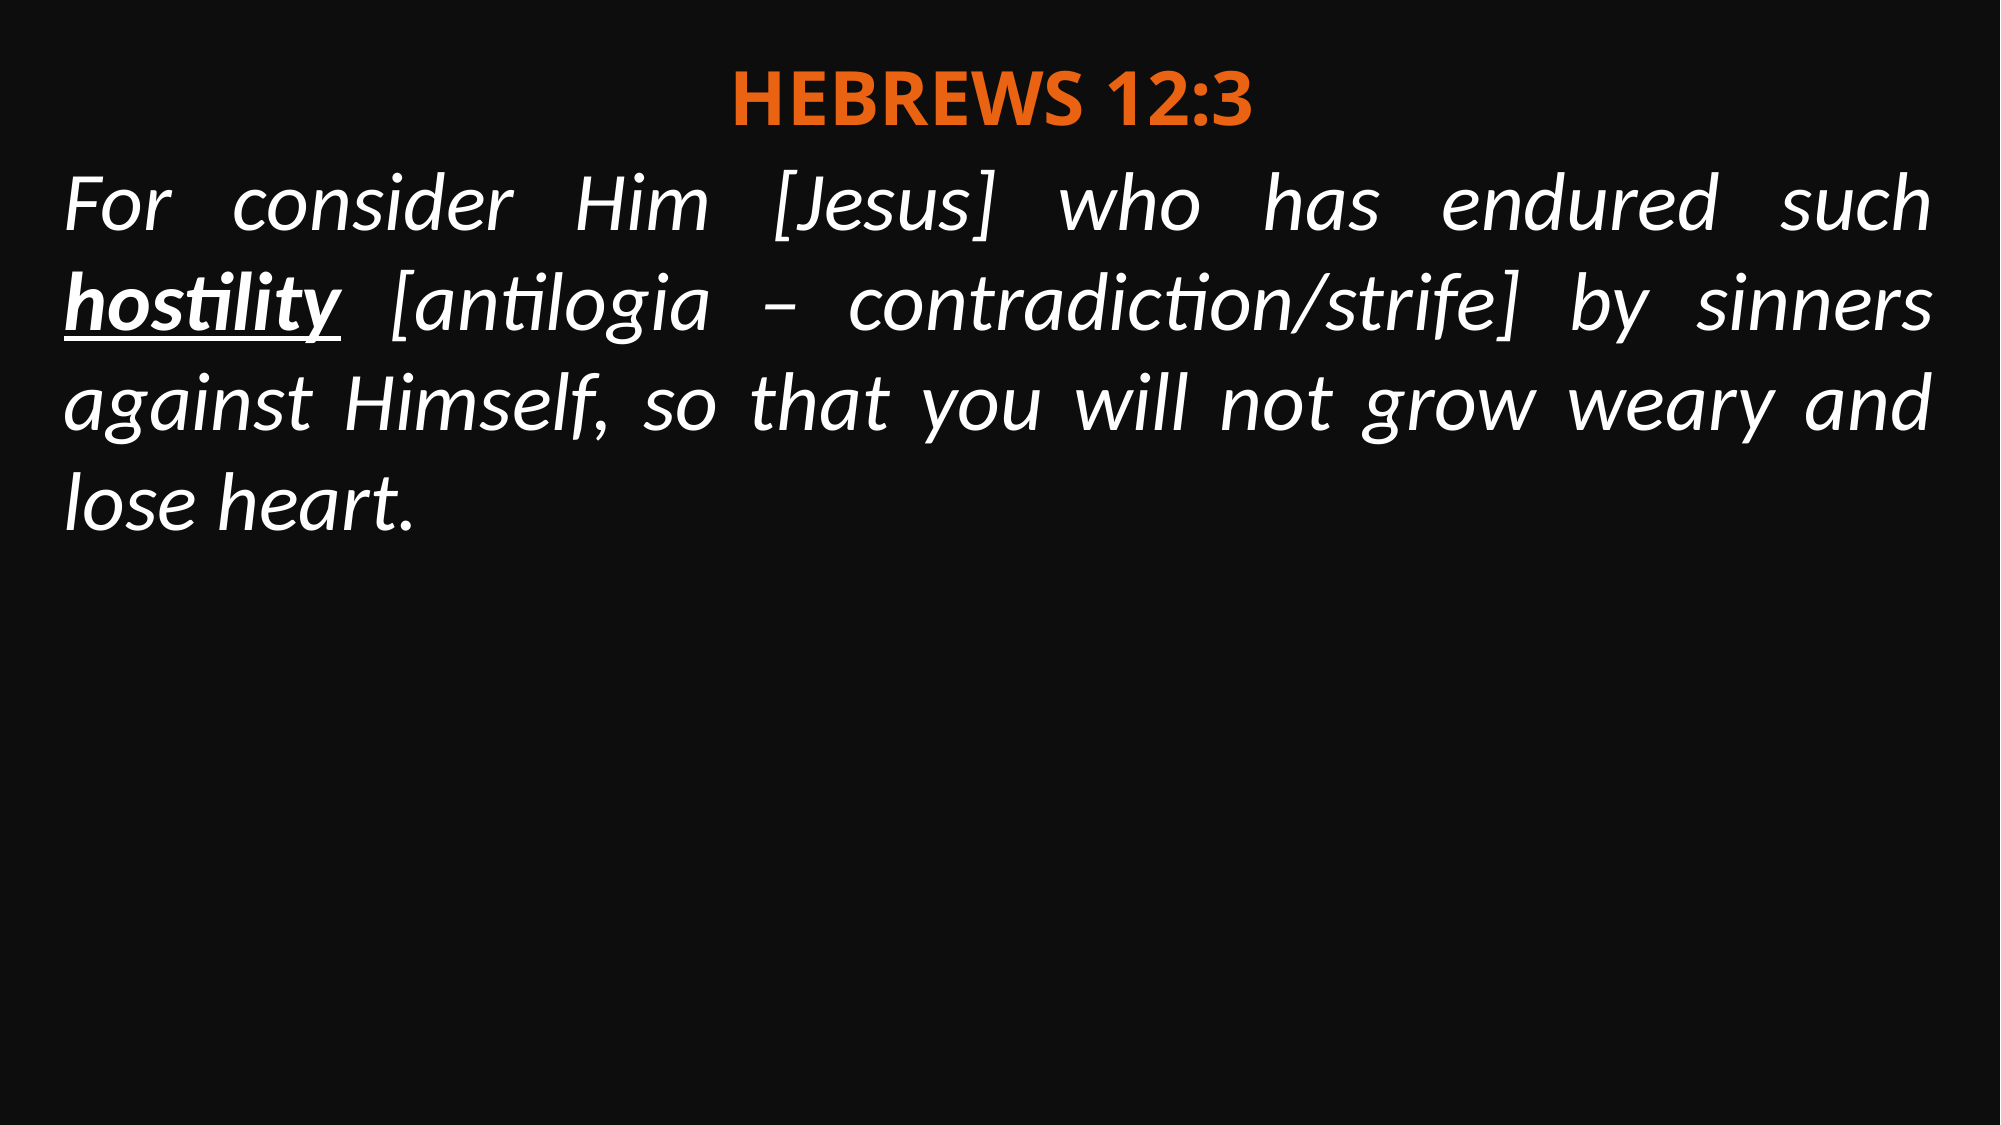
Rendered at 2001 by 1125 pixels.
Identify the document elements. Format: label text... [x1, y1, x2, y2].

subtitle Hebrews 12:3 [34, 42, 1951, 184]
text_box For consider Him [Jesus] who has endured such hostility [antilogia – contradiction/strife] by sinners against Himself, so that you will not grow weary and lose heart. [49, 139, 1951, 600]
